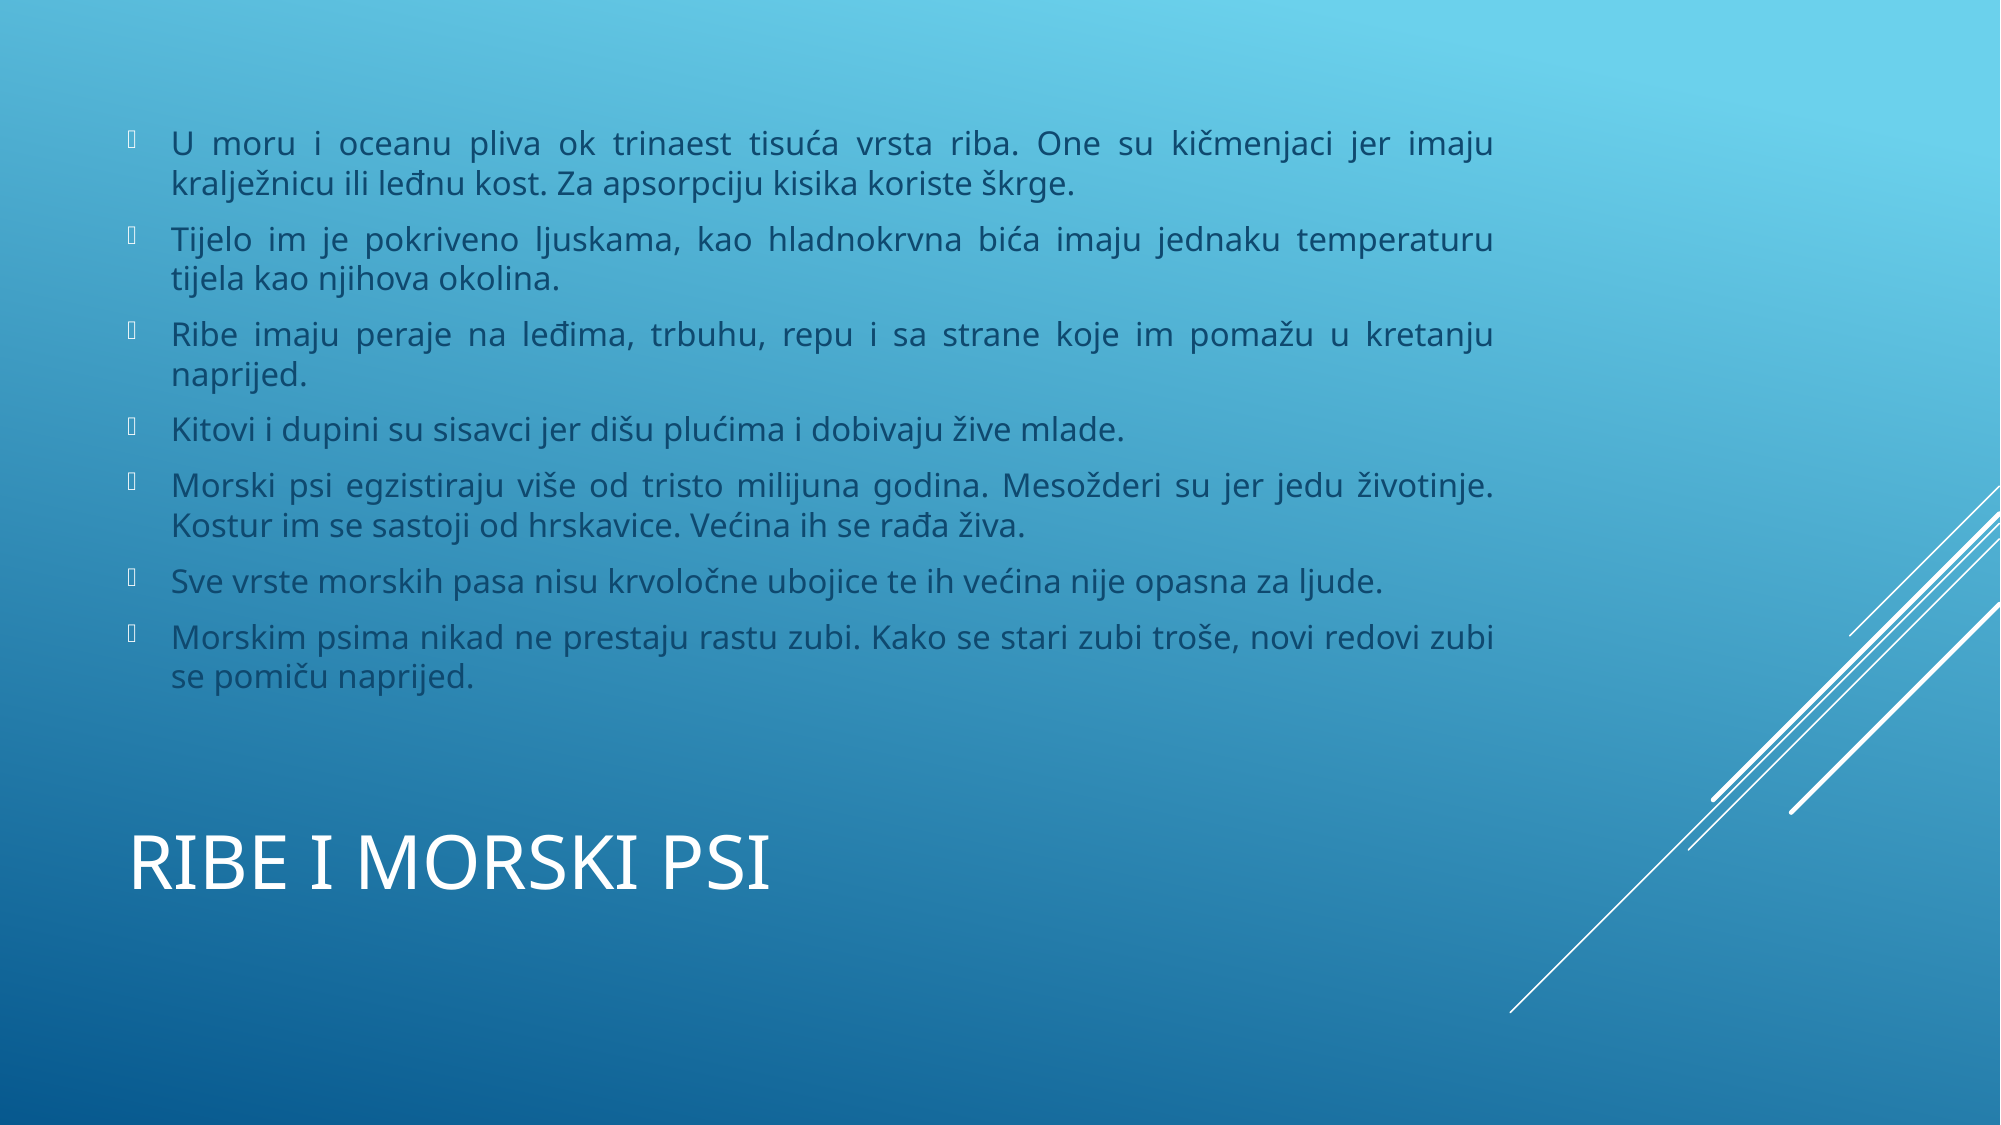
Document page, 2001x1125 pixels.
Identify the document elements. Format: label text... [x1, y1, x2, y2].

title Ribe i morski psi [112, 736, 1513, 984]
list U moru i oceanu pliva ok trinaest tisuća vrsta riba. One su kičmenjaci jer imaju kralježnicu ili leđnu kost. Za apsorpciju kisika koriste škrge. Tijelo im je pokriveno ljuskama, kao hladnokrvna bića imaju jednaku temperaturu tijela kao njihova okolina. Ribe imaju peraje na leđima, trbuhu, repu i sa strane koje im pomažu u kretanju naprijed. Kitovi i dupini su sisavci jer dišu plućima i dobivaju žive mlade. Morski psi egzistiraju više od tristo milijuna godina. Mesožderi su jer jedu životinje. Kostur im se sastoji od hrskavice. Većina ih se rađa živa. Sve vrste morskih pasa nisu krvoločne ubojice te ih većina nije opasna za ljude. Morskim psima nikad ne prestaju rastu zubi. Kako se stari zubi troše, novi redovi zubi se pomiču naprijed. [112, 112, 1513, 706]
